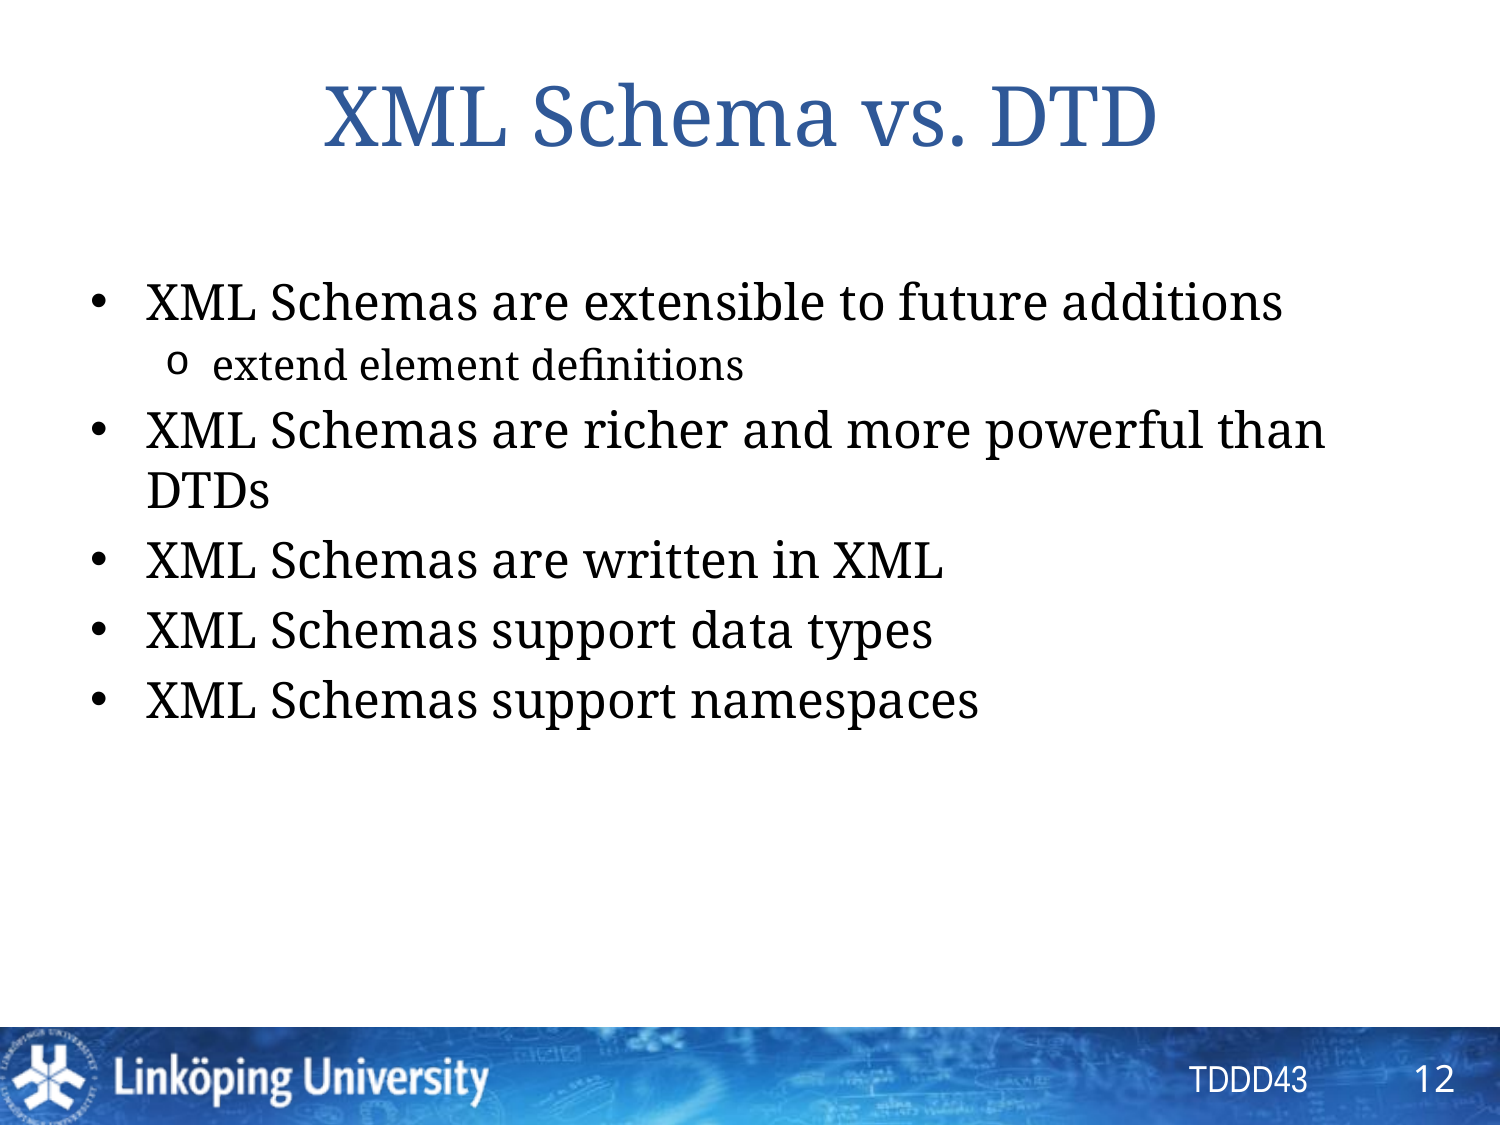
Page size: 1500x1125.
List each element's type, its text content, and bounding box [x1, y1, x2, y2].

list XML Schemas are extensible to future additions extend element definitions XML Schemas are richer and more powerful than DTDs XML Schemas are written in XML XML Schemas support data types XML Schemas support namespaces [75, 262, 1425, 1005]
title XML Schema vs. DTD [67, 30, 1418, 171]
picture [0, 1027, 1500, 1125]
slide_number 12 [1408, 1050, 1500, 1110]
